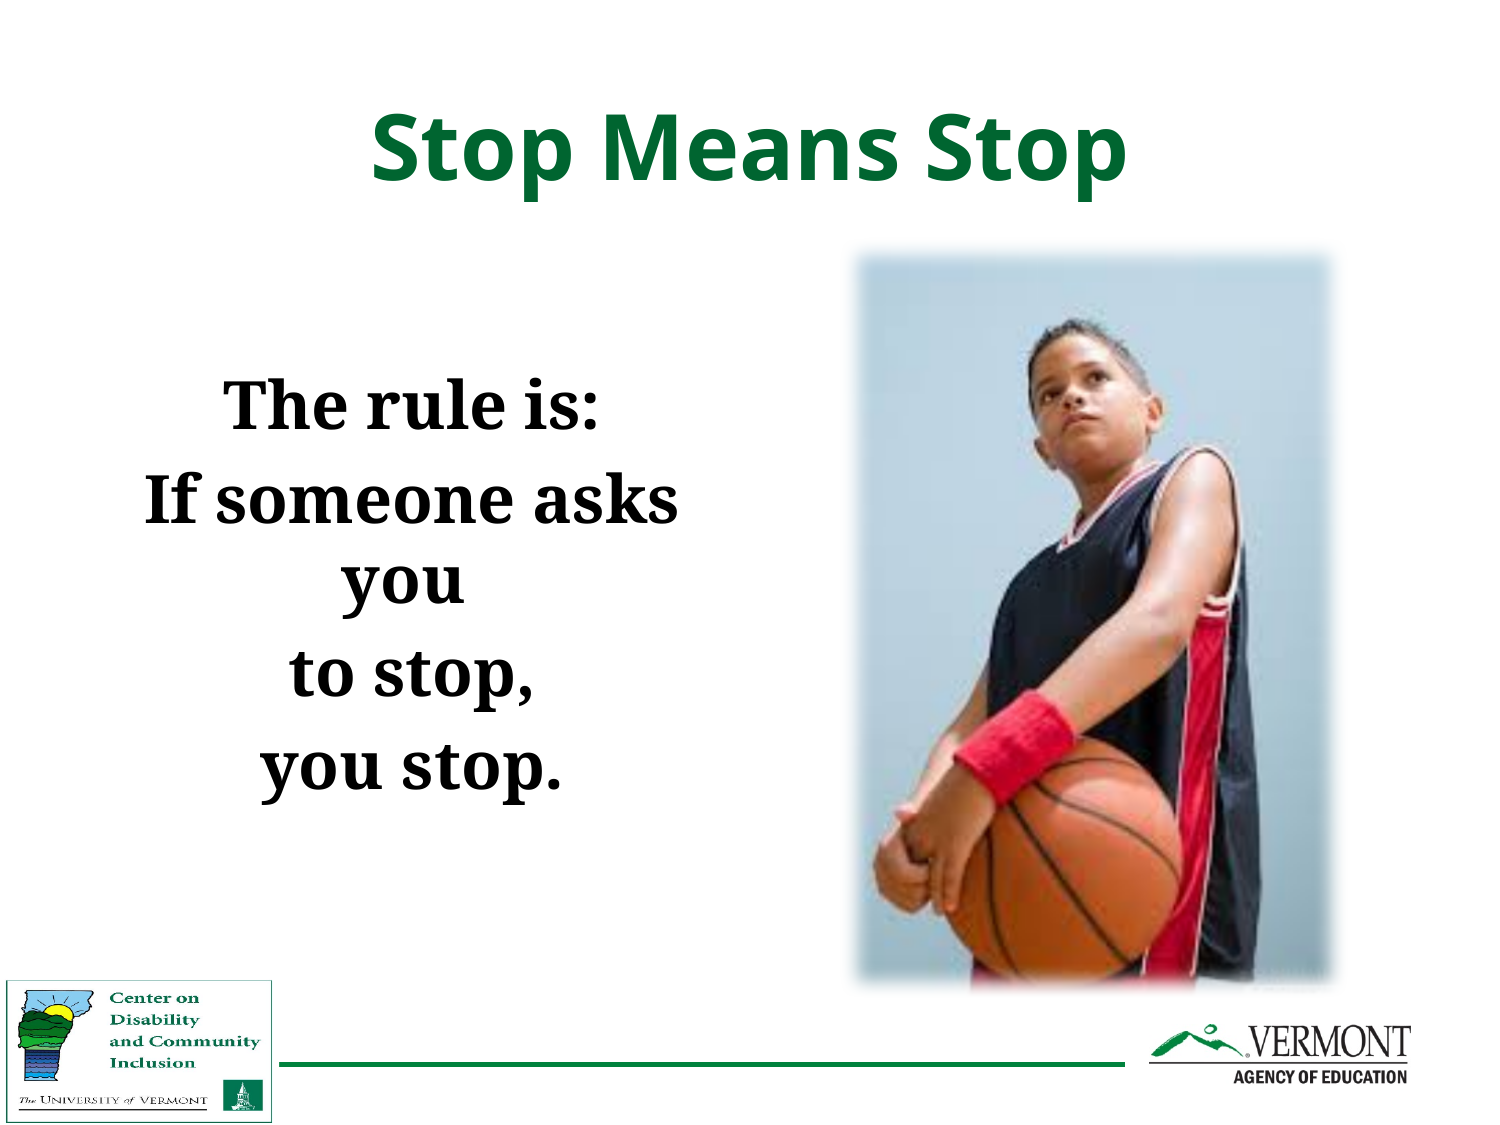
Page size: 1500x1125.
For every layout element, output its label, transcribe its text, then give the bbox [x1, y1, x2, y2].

title Stop Means Stop [75, 50, 1425, 238]
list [762, 237, 1426, 1001]
picture [1149, 1024, 1411, 1101]
picture [0, 965, 280, 1125]
list The rule is: If someone asks you to stop, you stop. [87, 262, 738, 1025]
